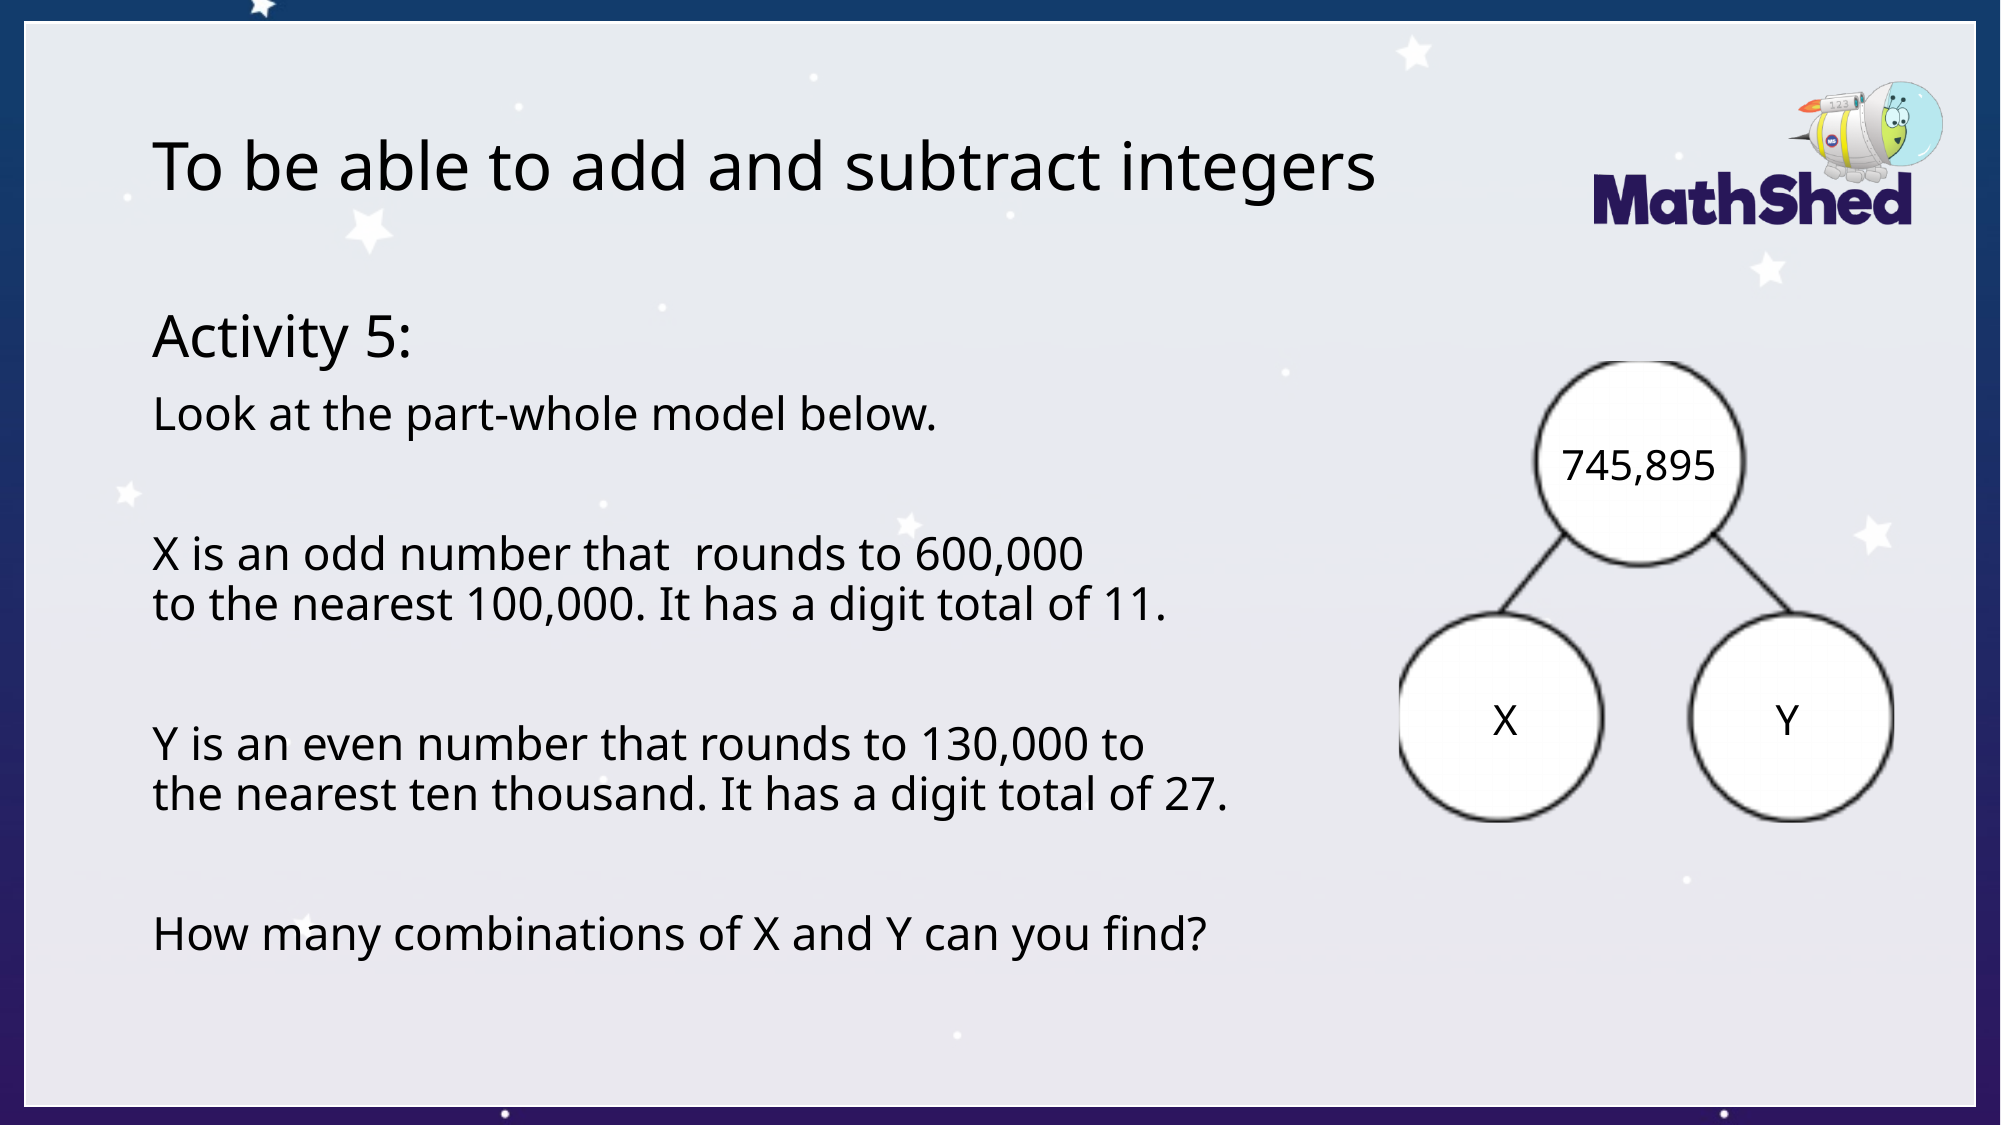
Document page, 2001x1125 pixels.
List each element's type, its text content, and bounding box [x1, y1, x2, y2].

picture [0, 0, 2001, 1125]
list Activity 5: Look at the part-whole model below. X is an odd number that rounds to 600,000 to the nearest 100,000. It has a digit total of 11. Y is an even number that rounds to 130,000 to the nearest ten thousand. It has a digit total of 27. How many combinations of X and Y can you find? [137, 299, 1863, 1014]
title To be able to add and subtract integers [137, 59, 1578, 278]
